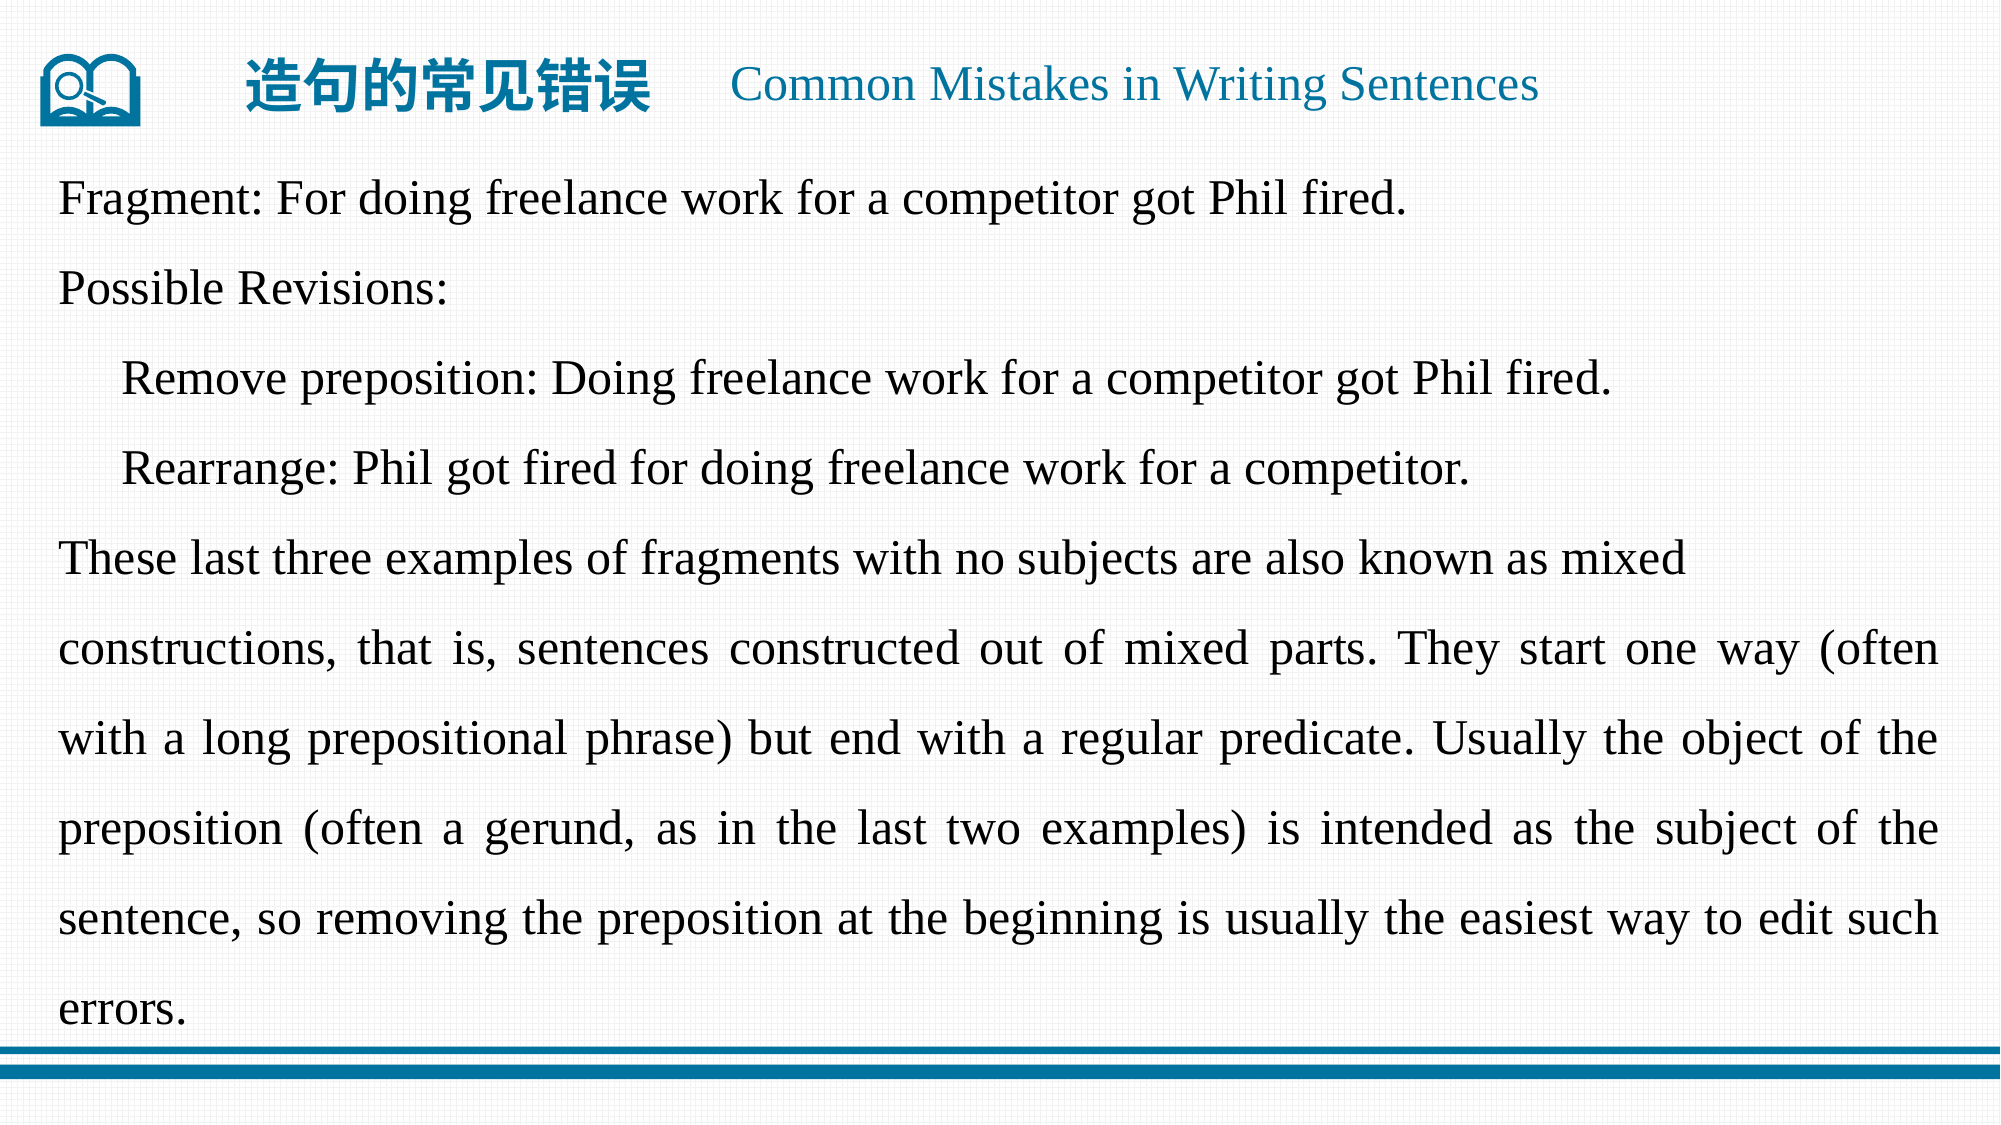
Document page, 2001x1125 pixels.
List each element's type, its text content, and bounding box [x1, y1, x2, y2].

text_box Common Mistakes in Writing Sentences [897, 42, 1606, 118]
text_box Fragment: For doing freelance work for a competitor got Phil fired. Possible Revisions: Remove preposition: Doing freelance work for a competitor got Phil fired. Rearrange: Phil got fired for doing freelance work for a competitor. These last three examples of fragments with no subjects are also known as mixed constructions, that is, sentences constructed out of mixed parts. They start one way (often with a long prepositional phrase) but end with a regular predicate. Usually the object of the preposition (often a gerund, as in the last two examples) is intended as the subject of the sentence, so removing the preposition at the beginning is usually the easiest way to edit such errors. [43, 127, 1957, 1042]
text_box 造句的常见错误 [0, 41, 897, 127]
